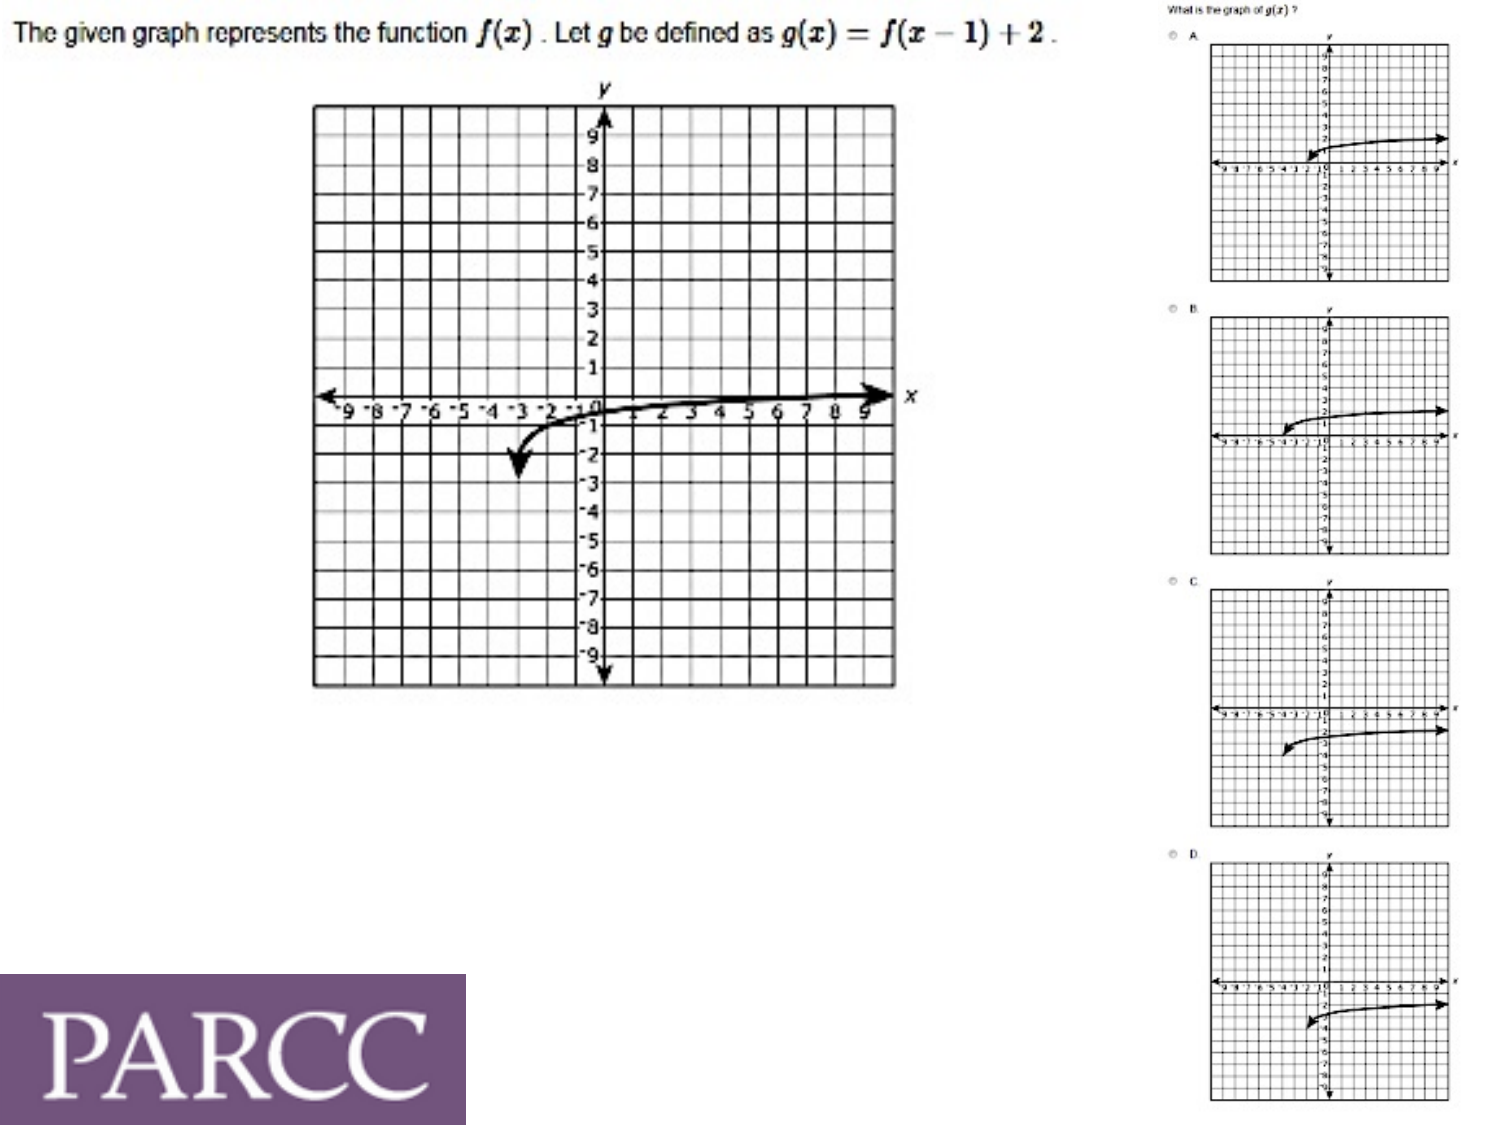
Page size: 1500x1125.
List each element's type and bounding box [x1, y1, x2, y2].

picture [1158, 0, 1500, 1121]
picture [0, 974, 466, 1125]
picture [2, 0, 1102, 713]
